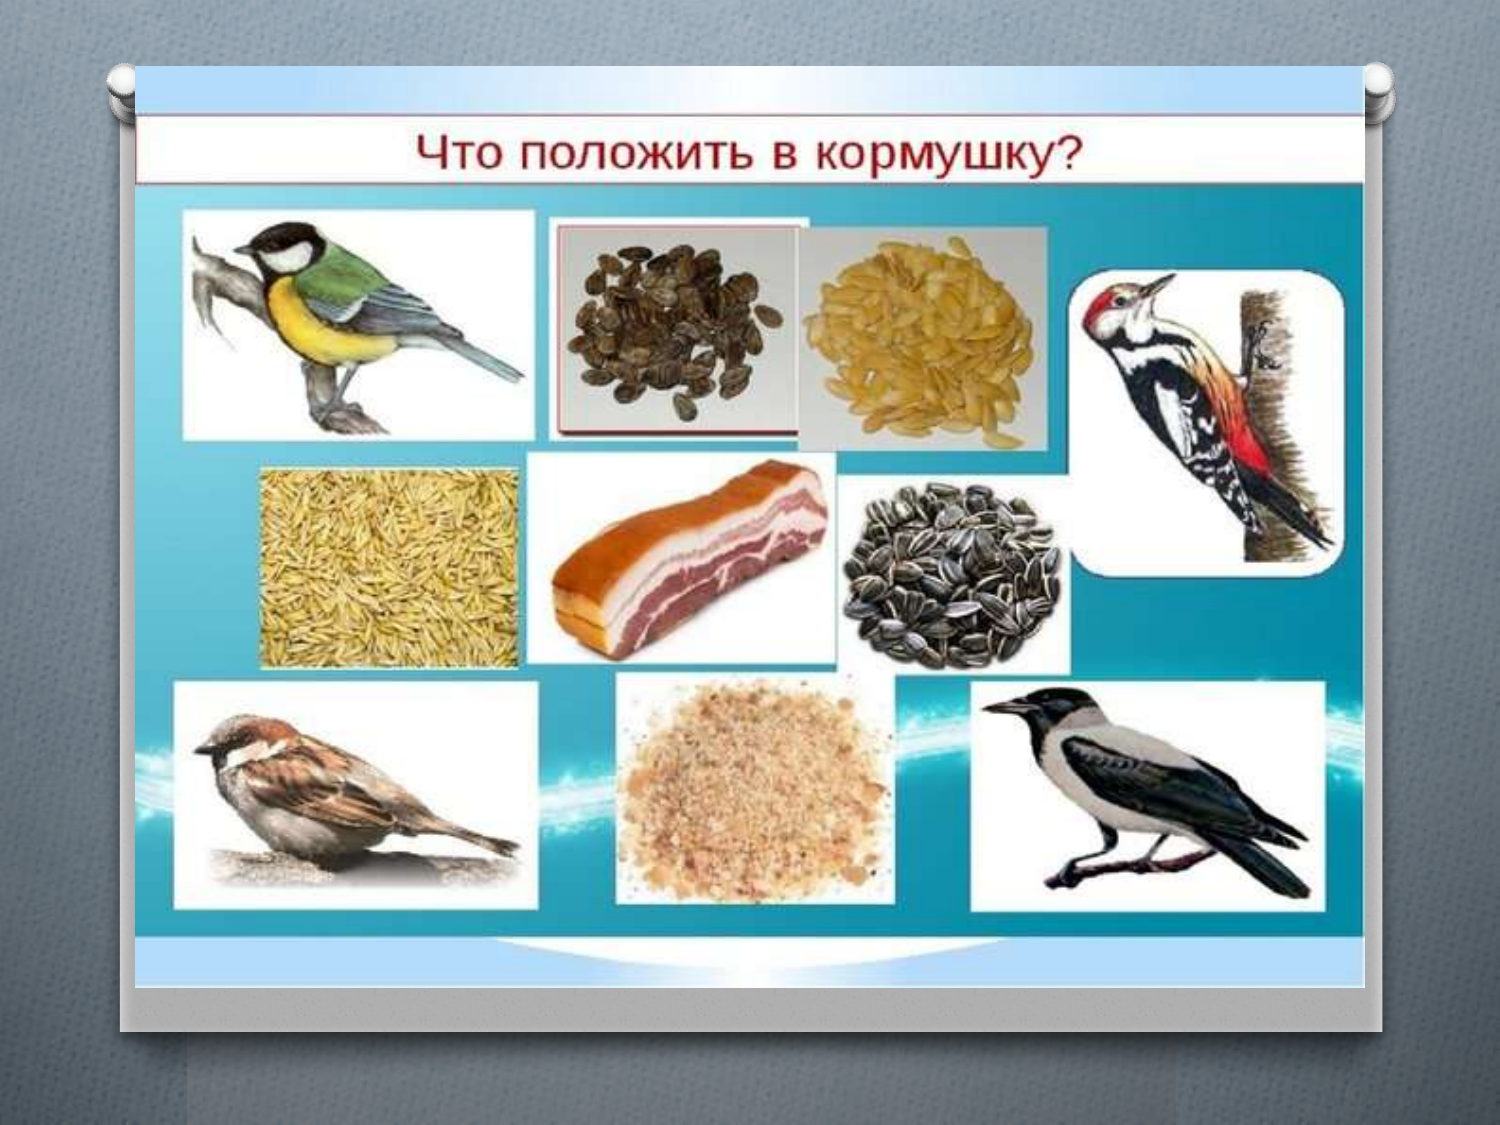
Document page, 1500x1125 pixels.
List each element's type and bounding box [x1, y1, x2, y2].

picture [75, 29, 1439, 988]
